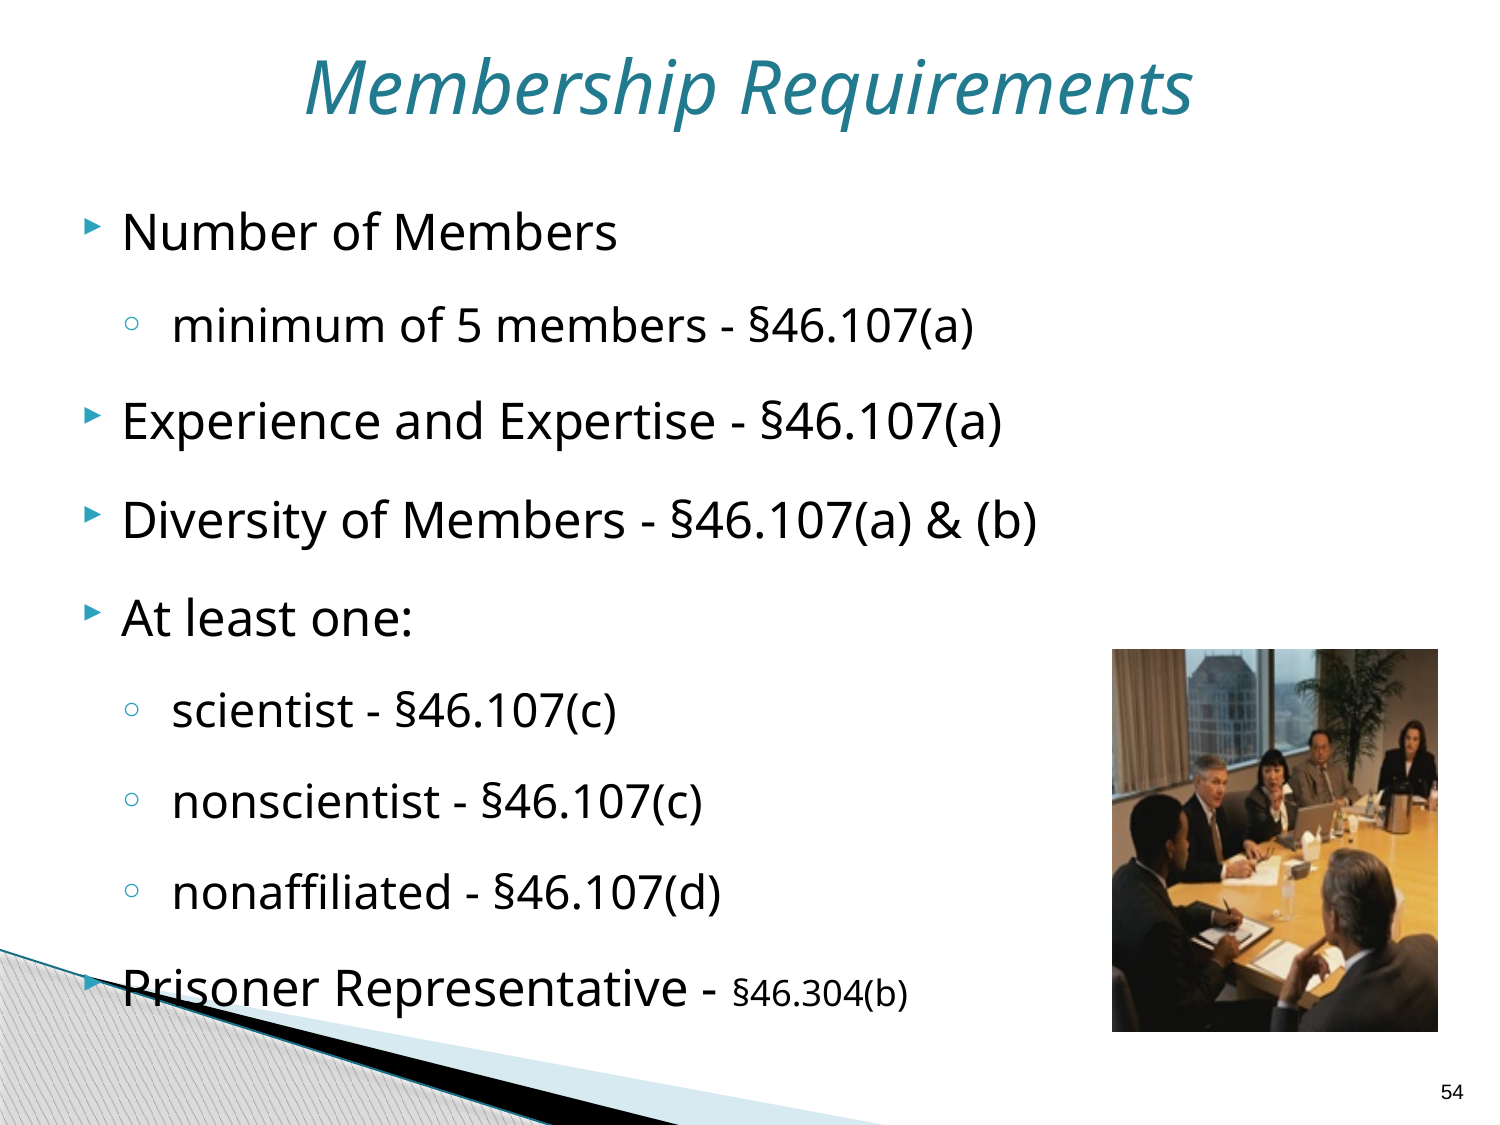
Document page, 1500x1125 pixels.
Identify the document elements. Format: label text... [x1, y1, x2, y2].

picture [1112, 649, 1438, 1032]
slide_number 54 [1418, 1051, 1479, 1112]
list Number of Members minimum of 5 members - §46.107(a) Experience and Expertise - §46.107(a) Diversity of Members - §46.107(a) & (b) At least one: scientist - §46.107(c) nonscientist - §46.107(c) nonaffiliated - §46.107(d) Prisoner Representative - §46.304(b) [50, 162, 1500, 1025]
title Membership Requirements [0, 24, 1500, 138]
